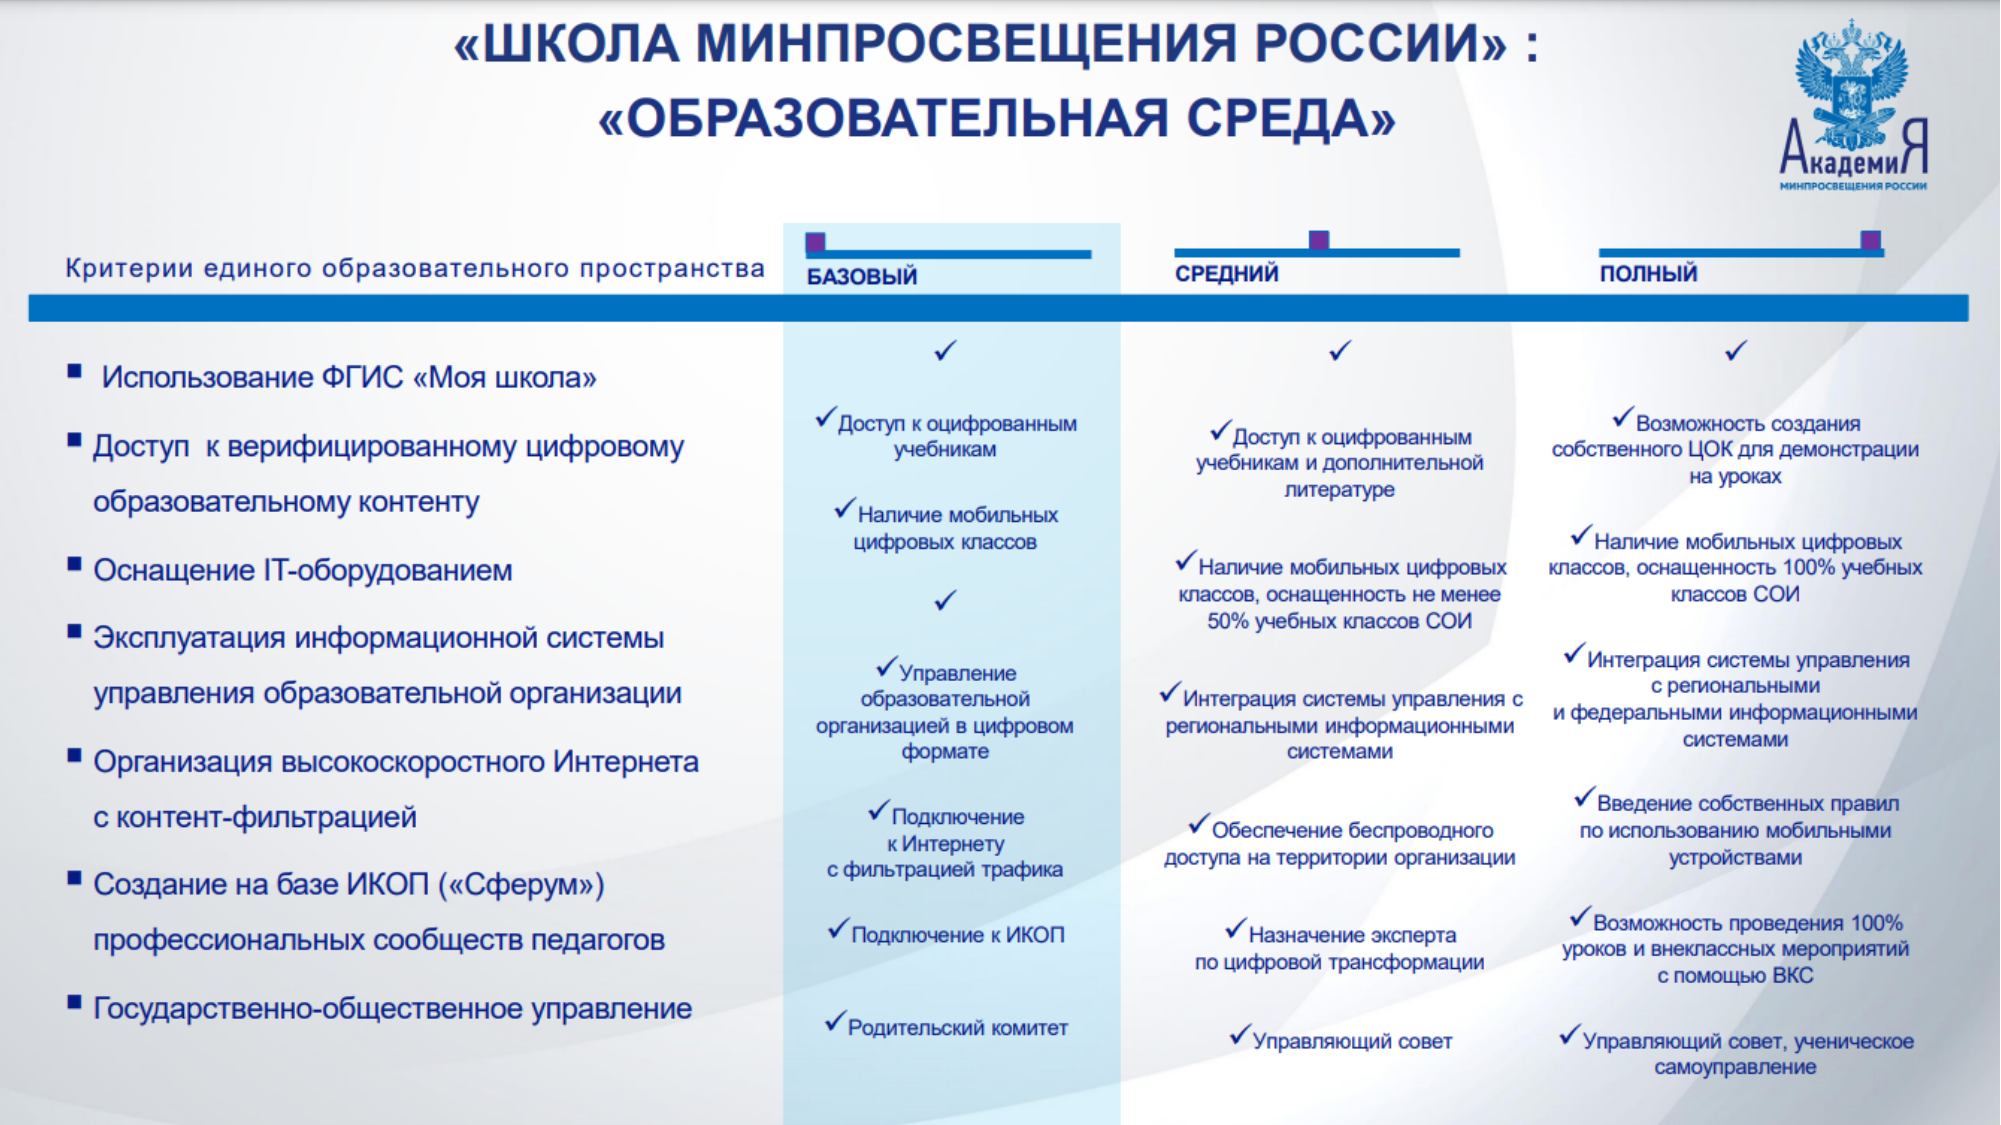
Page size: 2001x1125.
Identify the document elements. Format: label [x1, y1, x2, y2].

list [0, 0, 2000, 1125]
